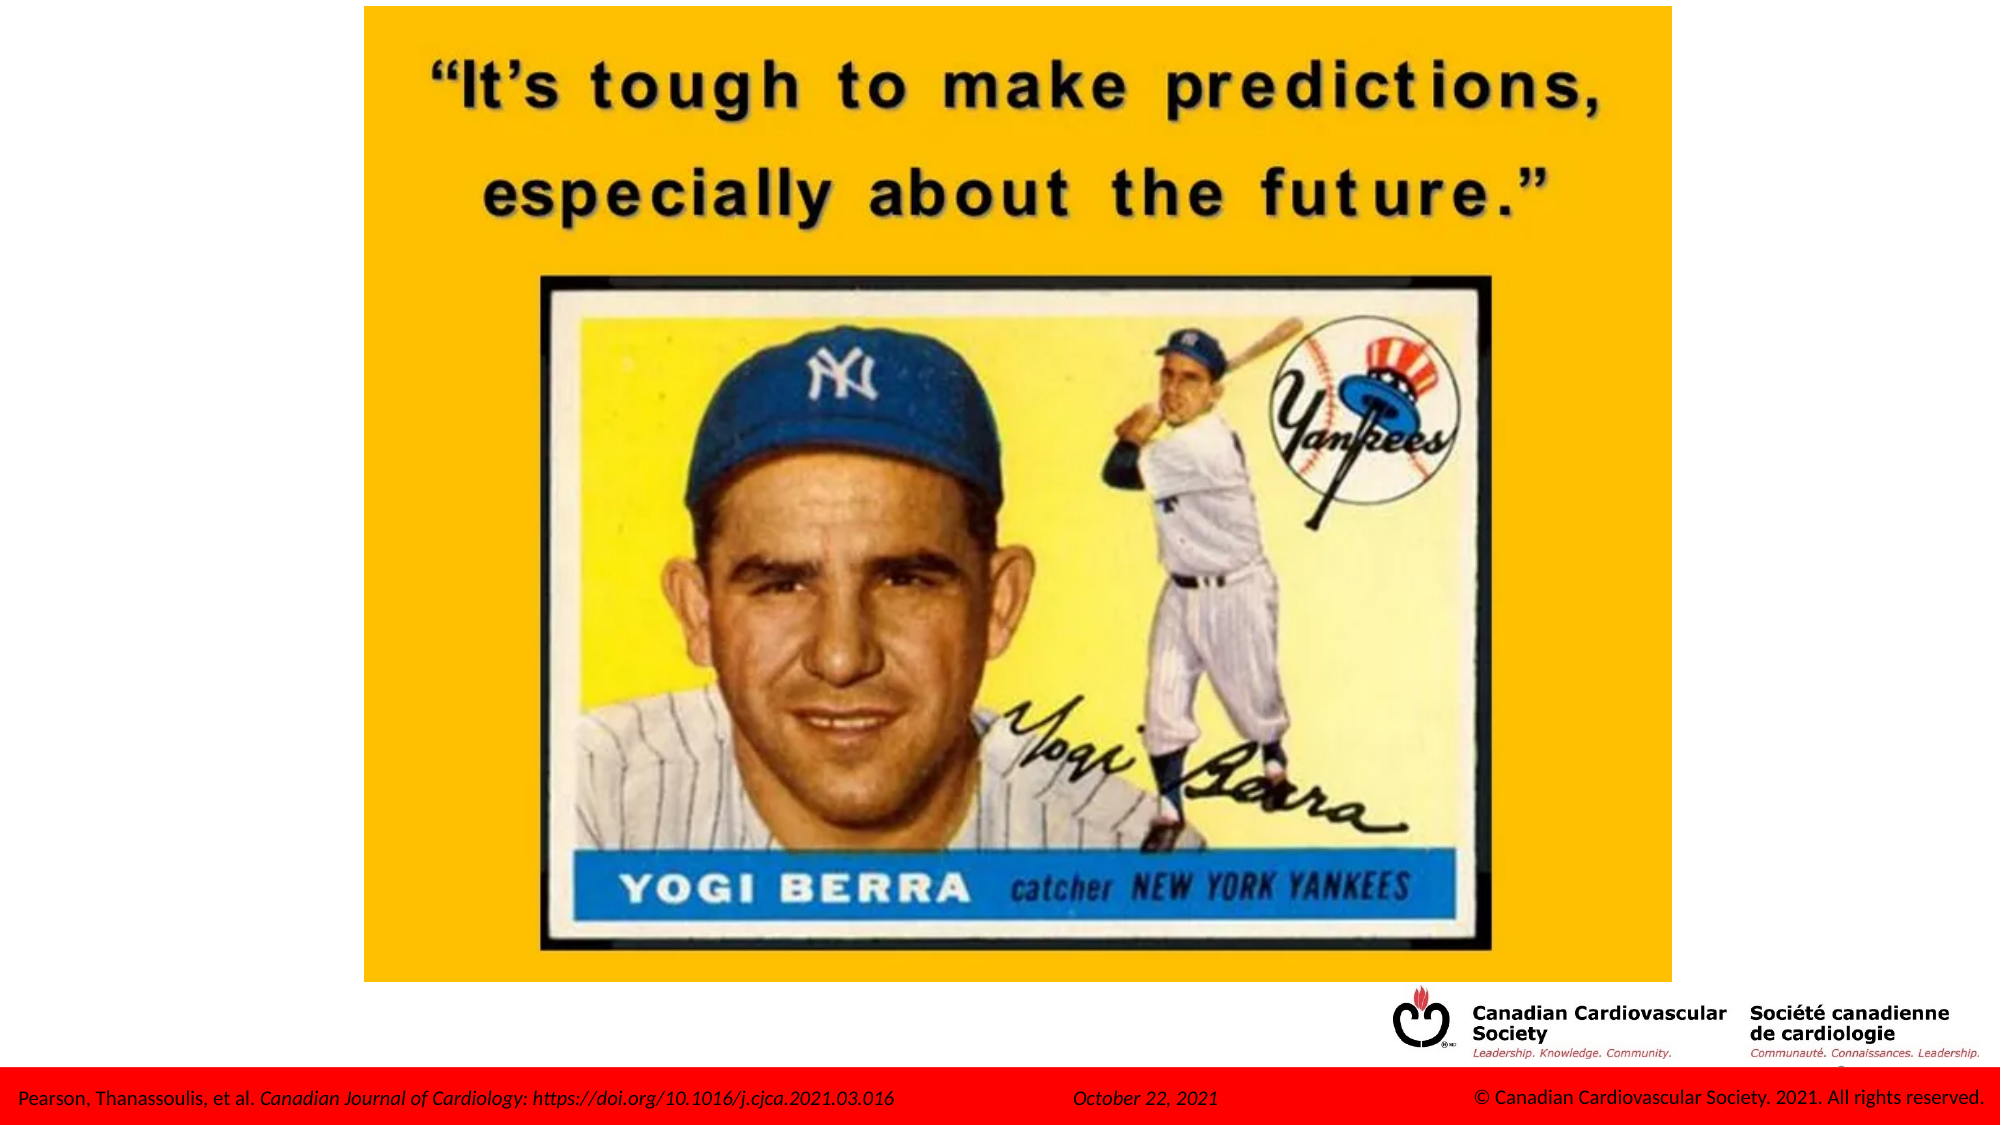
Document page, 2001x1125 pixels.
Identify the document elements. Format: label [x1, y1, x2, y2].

picture [364, 6, 1672, 982]
picture [1393, 985, 1979, 1059]
